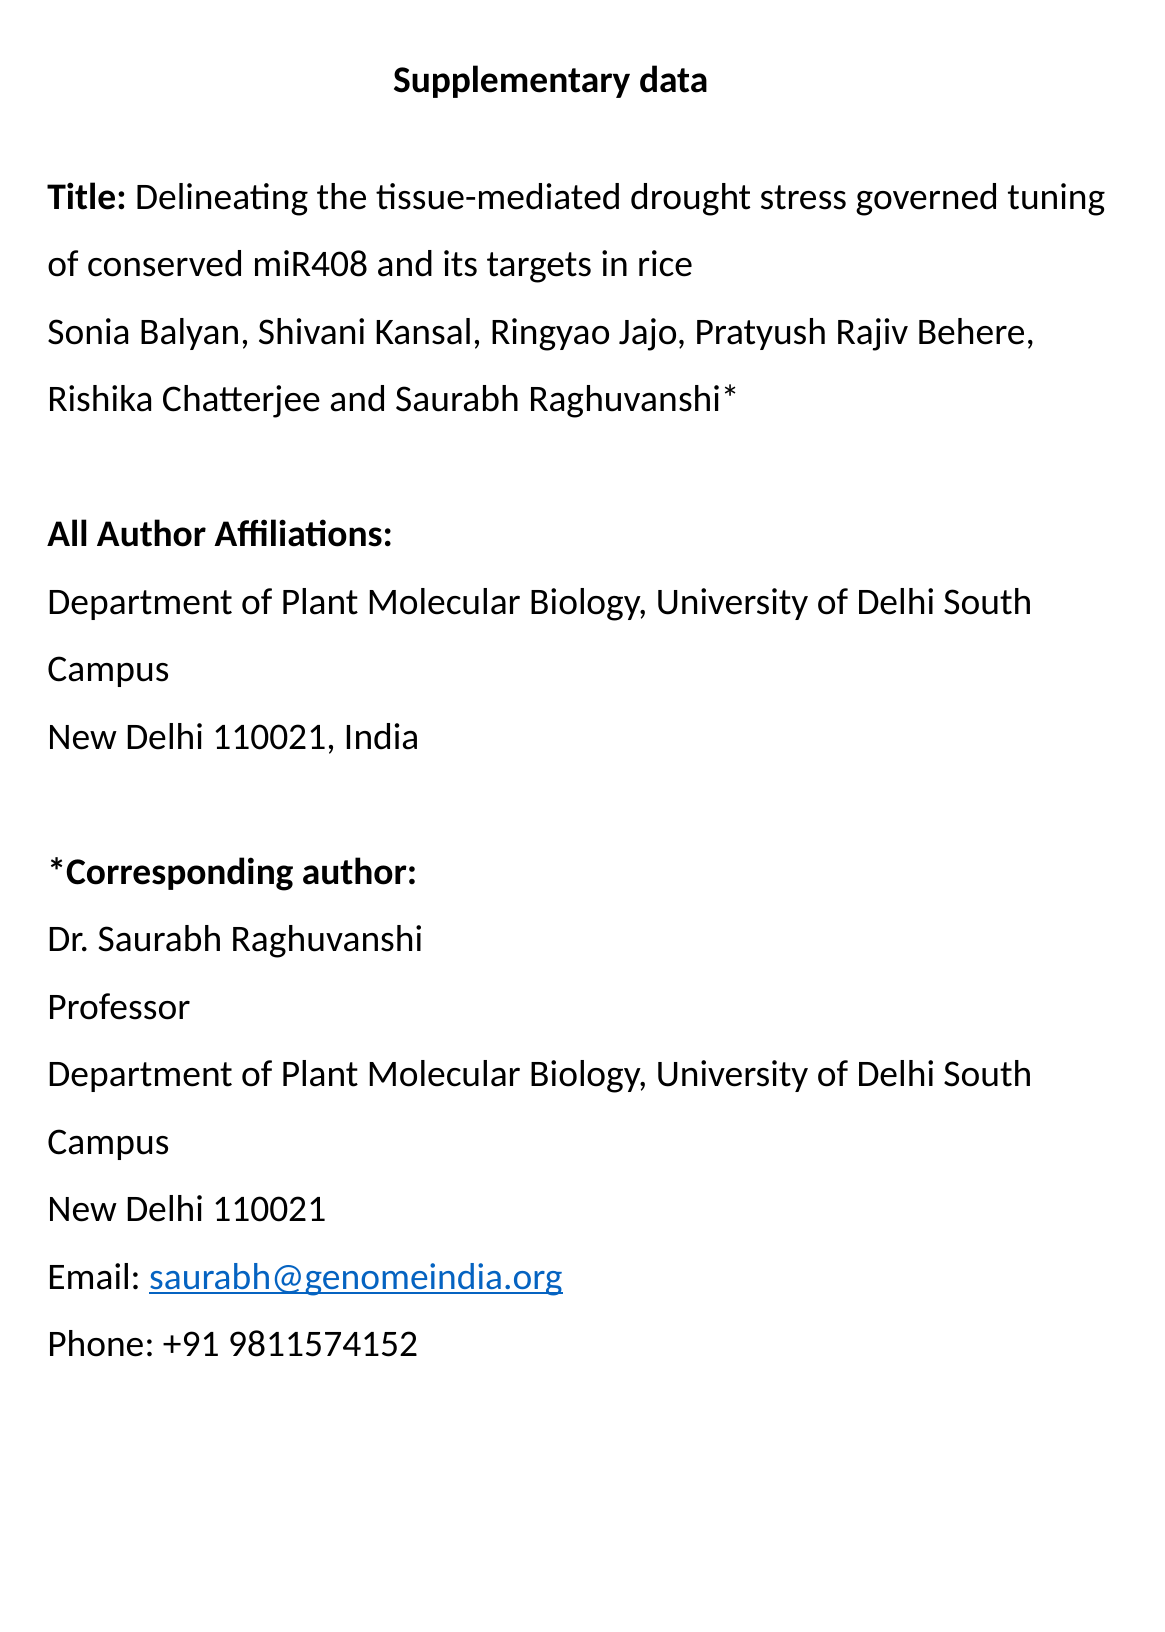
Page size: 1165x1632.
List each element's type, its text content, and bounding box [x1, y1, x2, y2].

text_box Supplementary data [378, 47, 724, 108]
text_box Title: Delineating the tissue-mediated drought stress governed tuning of conserved miR408 and its targets in rice Sonia Balyan, Shivani Kansal, Ringyao Jajo, Pratyush Rajiv Behere, Rishika Chatterjee and Saurabh Raghuvanshi* All Author Affiliations: Department of Plant Molecular Biology, University of Delhi South Campus New Delhi 110021, India *Corresponding author: Dr. Saurabh Raghuvanshi Professor Department of Plant Molecular Biology, University of Delhi South Campus New Delhi 110021 Email: saurabh@genomeindia.org Phone: +91 9811574152 [32, 141, 1132, 1417]
